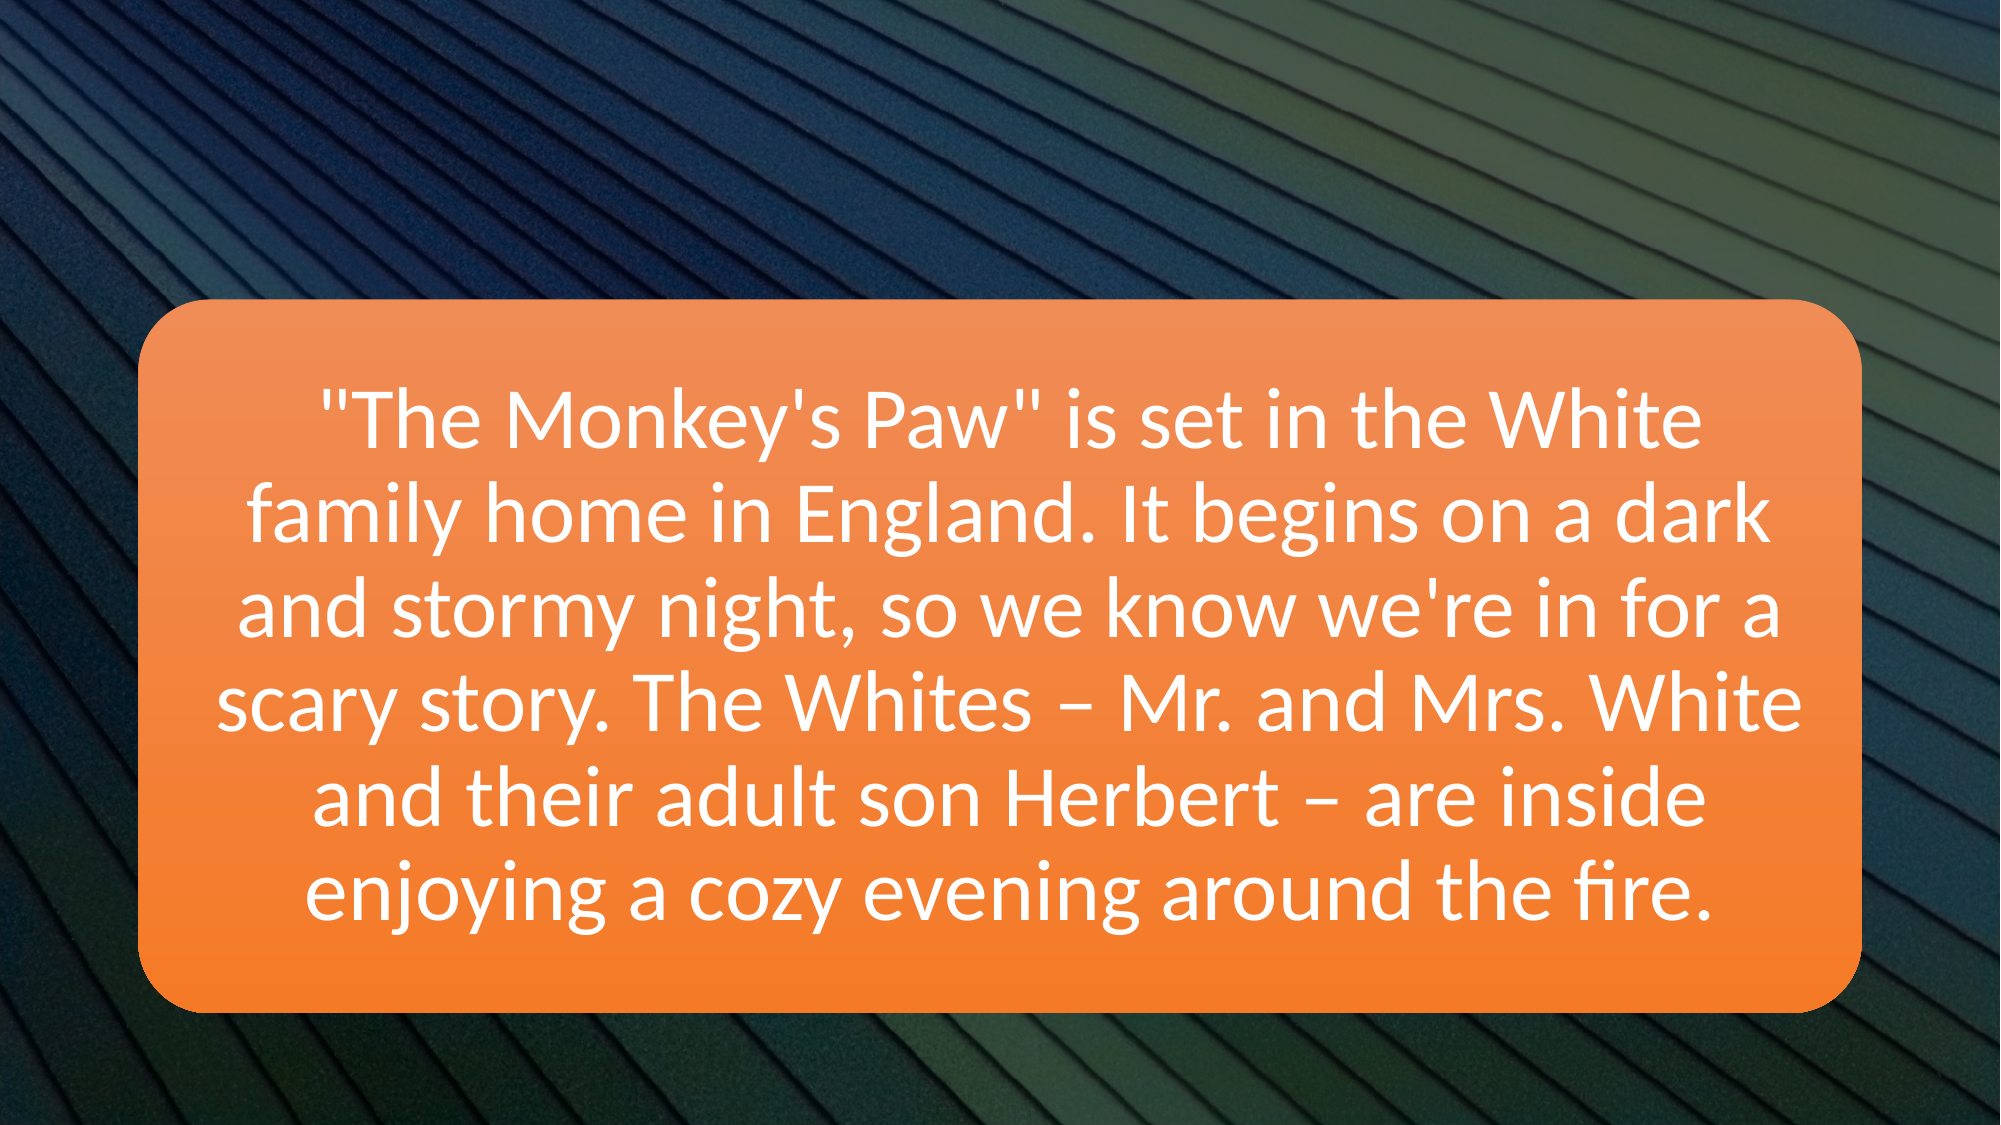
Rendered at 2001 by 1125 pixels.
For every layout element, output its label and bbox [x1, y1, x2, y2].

picture [0, 0, 2000, 1125]
text_box [137, 299, 1863, 1014]
